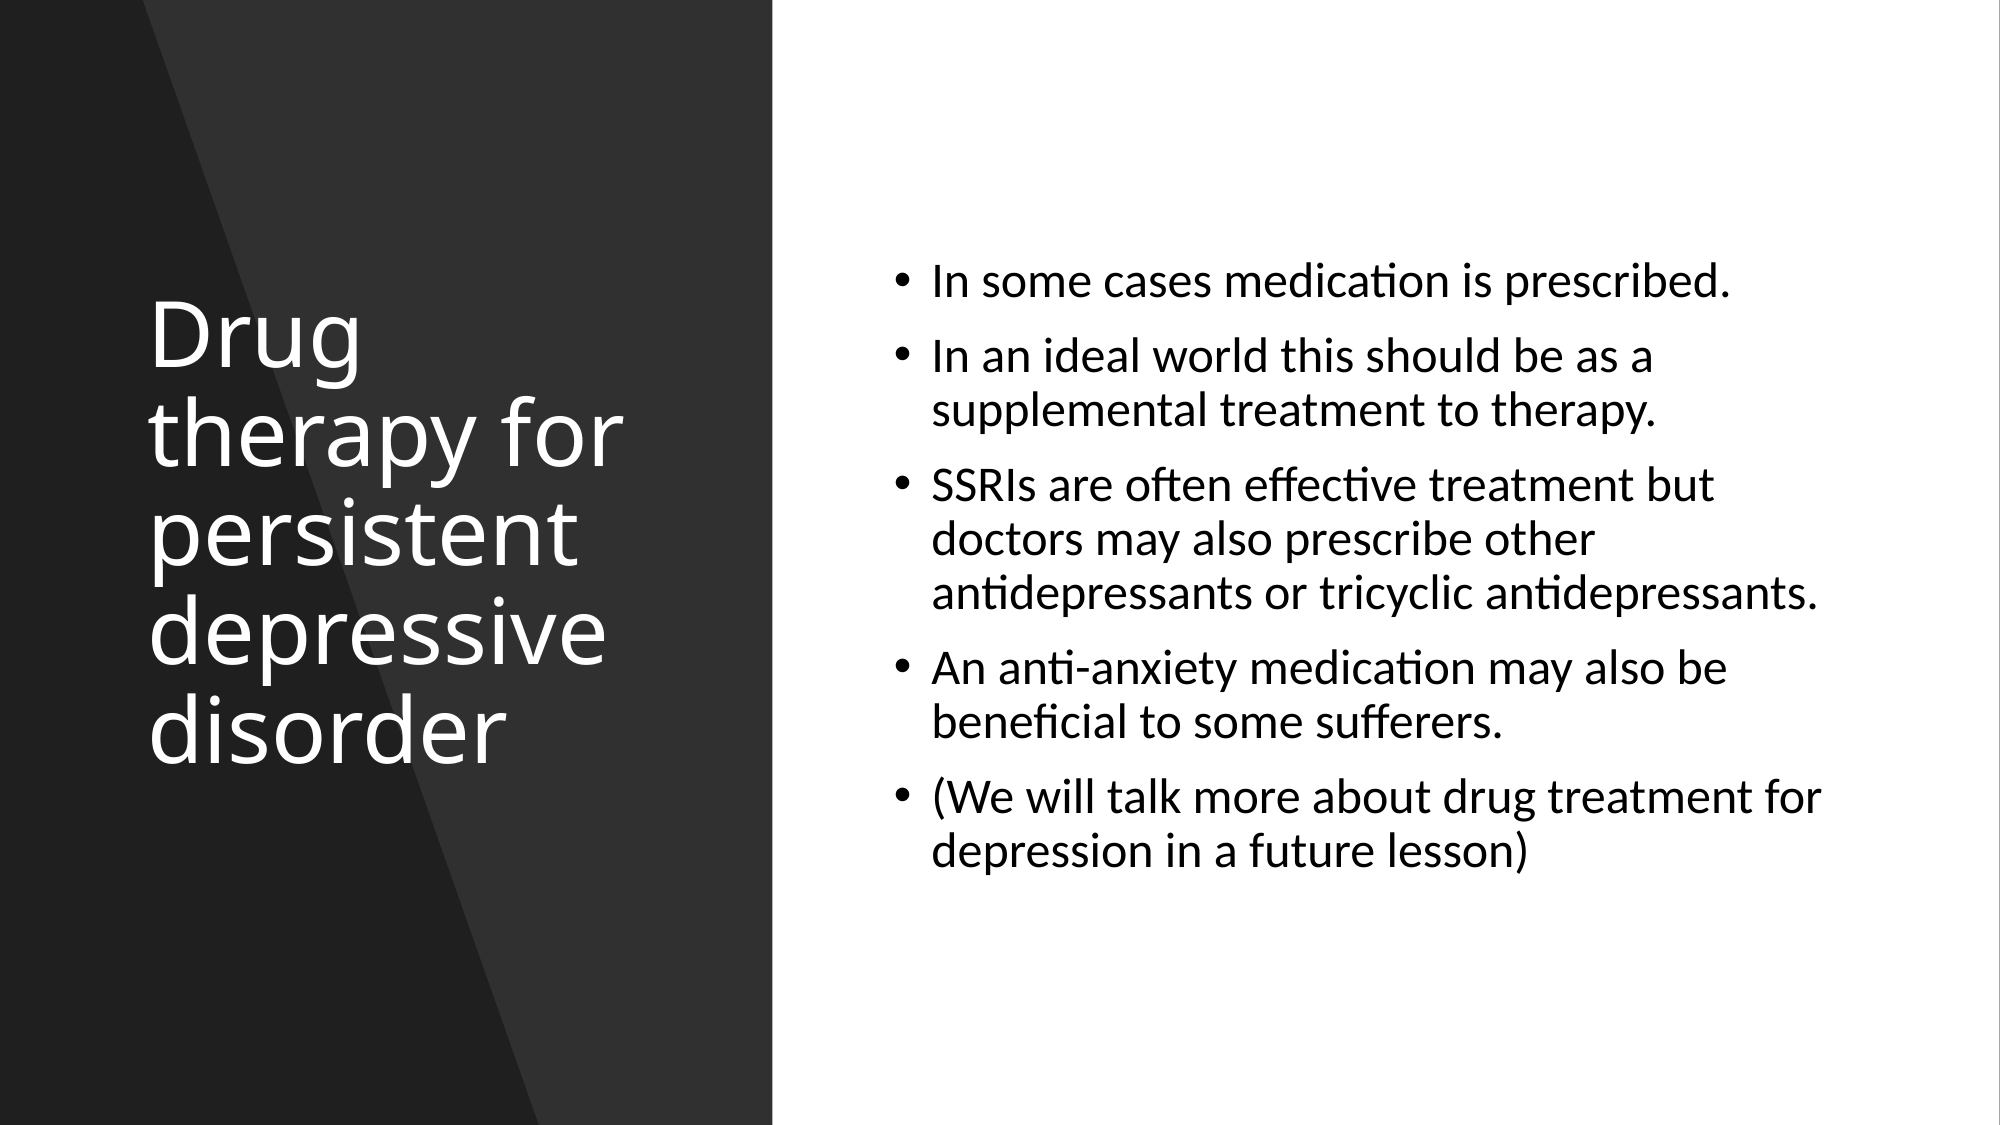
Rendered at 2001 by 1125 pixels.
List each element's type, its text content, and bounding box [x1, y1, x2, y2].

list In some cases medication is prescribed. In an ideal world this should be as a supplemental treatment to therapy. SSRIs are often effective treatment but doctors may also prescribe other antidepressants or tricyclic antidepressants. An anti-anxiety medication may also be beneficial to some sufferers. (We will talk more about drug treatment for depression in a future lesson) [878, 170, 1868, 1033]
title Drug therapy for persistent depressive disorder [131, 105, 671, 967]
text_box [0, 0, 540, 1125]
text_box [145, 0, 773, 1125]
text_box [773, 0, 2000, 1125]
